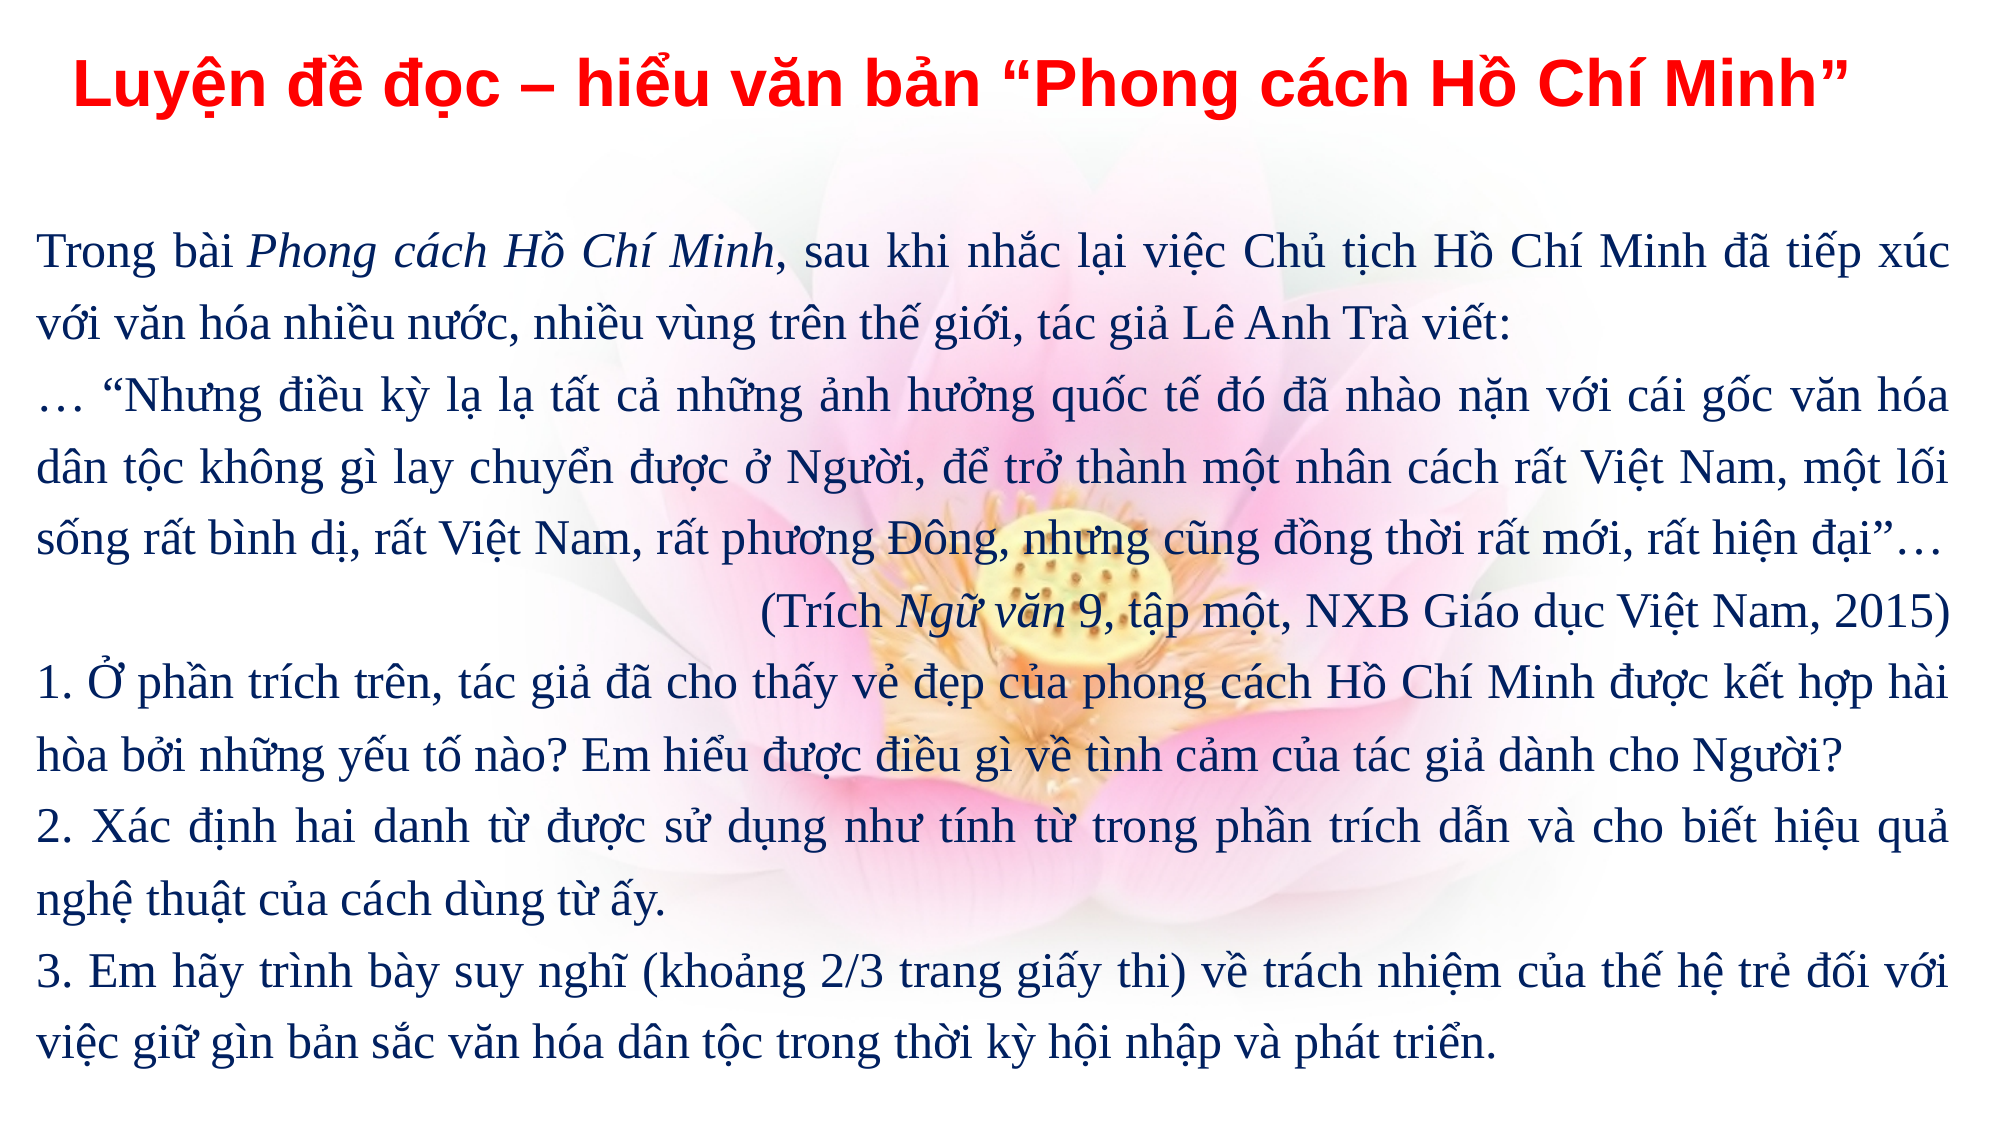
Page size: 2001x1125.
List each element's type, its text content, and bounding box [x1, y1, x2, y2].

text_box Trong bài Phong cách Hồ Chí Minh, sau khi nhắc lại việc Chủ tịch Hồ Chí Minh đã tiếp xúc với văn hóa nhiều nước, nhiều vùng trên thế giới, tác giả Lê Anh Trà viết: … “Nhưng điều kỳ lạ lạ tất cả những ảnh hưởng quốc tế đó đã nhào nặn với cái gốc văn hóa dân tộc không gì lay chuyển được ở Người, để trở thành một nhân cách rất Việt Nam, một lối sống rất bình dị, rất Việt Nam, rất phương Đông, nhưng cũng đồng thời rất mới, rất hiện đại”… (Trích Ngữ văn 9, tập một, NXB Giáo dục Việt Nam, 2015) 1. Ở phần trích trên, tác giả đã cho thấy vẻ đẹp của phong cách Hồ Chí Minh được kết hợp hài hòa bởi những yếu tố nào? Em hiểu được điều gì về tình cảm của tác giả dành cho Người? 2. Xác định hai danh từ được sử dụng như tính từ trong phần trích dẫn và cho biết hiệu quả nghệ thuật của cách dùng từ ấy. 3. Em hãy trình bày suy nghĩ (khoảng 2/3 trang giấy thi) về trách nhiệm của thế hệ trẻ đối với việc giữ gìn bản sắc văn hóa dân tộc trong thời kỳ hội nhập và phát triển. [1735, 197, 1967, 1077]
picture [334, 53, 1731, 1100]
text_box Trong bài Phong cách Hồ Chí Minh, sau khi nhắc lại việc Chủ tịch Hồ Chí Minh đã tiếp xúc với văn hóa nhiều nước, nhiều vùng trên thế giới, tác giả Lê Anh Trà viết: … “Nhưng điều kỳ lạ lạ tất cả những ảnh hưởng quốc tế đó đã nhào nặn với cái gốc văn hóa dân tộc không gì lay chuyển được ở Người, để trở thành một nhân cách rất Việt Nam, một lối sống rất bình dị, rất Việt Nam, rất phương Đông, nhưng cũng đồng thời rất mới, rất hiện đại”… (Trích Ngữ văn 9, tập một, NXB Giáo dục Việt Nam, 2015) 1. Ở phần trích trên, tác giả đã cho thấy vẻ đẹp của phong cách Hồ Chí Minh được kết hợp hài hòa bởi những yếu tố nào? Em hiểu được điều gì về tình cảm của tác giả dành cho Người? 2. Xác định hai danh từ được sử dụng như tính từ trong phần trích dẫn và cho biết hiệu quả nghệ thuật của cách dùng từ ấy. 3. Em hãy trình bày suy nghĩ (khoảng 2/3 trang giấy thi) về trách nhiệm của thế hệ trẻ đối với việc giữ gìn bản sắc văn hóa dân tộc trong thời kỳ hội nhập và phát triển. [21, 197, 329, 1077]
text_box Luyện đề đọc – hiểu văn bản “Phong cách Hồ Chí Minh” [56, 31, 1925, 127]
